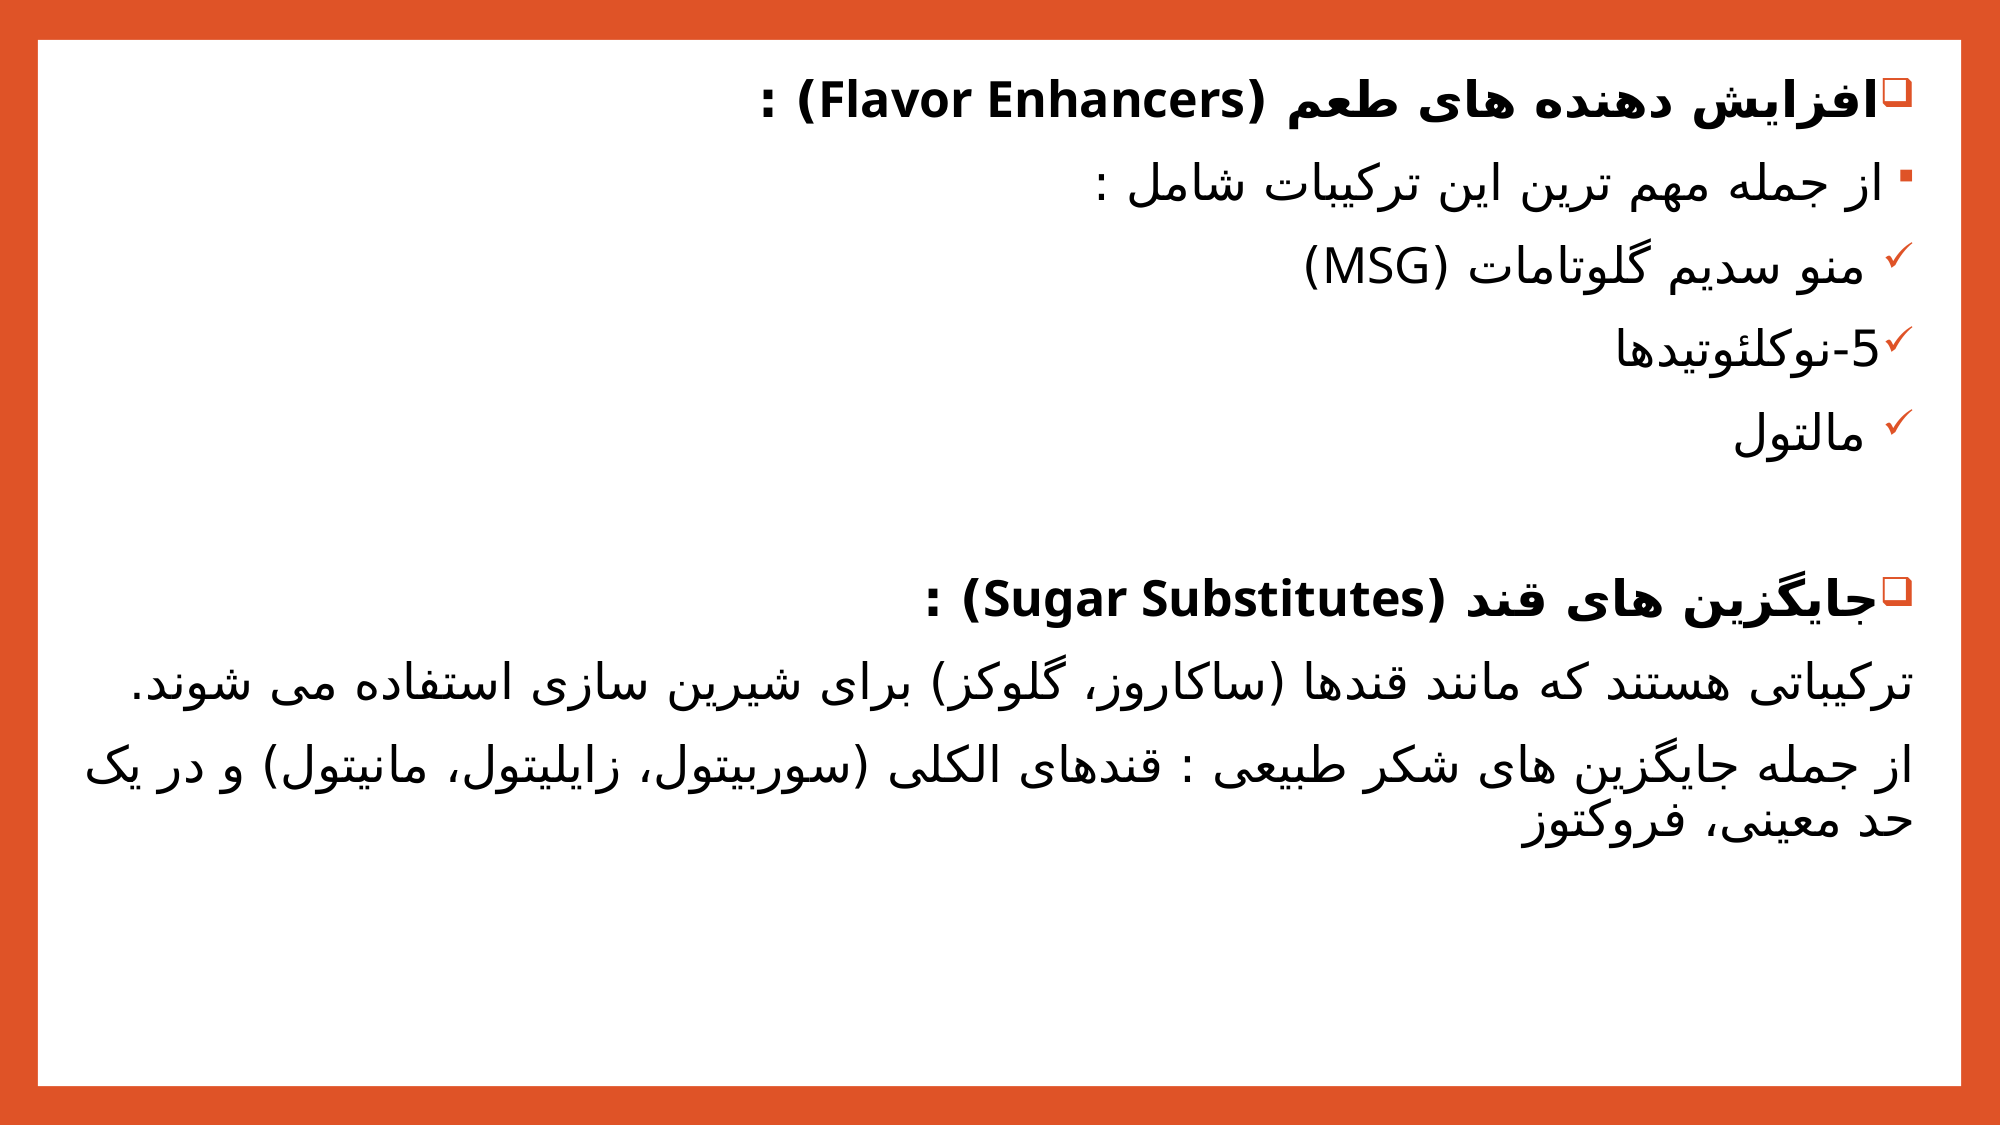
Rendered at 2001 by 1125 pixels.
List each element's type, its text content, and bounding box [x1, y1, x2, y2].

list افزایش دهنده های طعم (Flavor Enhancers) : از جمله مهم ترین این ترکیبات شامل : منو سدیم گلوتامات (MSG) 5-نوکلئوتیدها مالتول جایگزین های قند (Sugar Substitutes) : ترکیباتی هستند که مانند قندها (ساکاروز، گلوکز) برای شیرین سازی استفاده می شوند. از جمله جایگزین های شکر طبیعی : قندهای الکلی (سوربیتول، زایلیتول، مانیتول) و در یک حد معینی، فروکتوز [47, 66, 1939, 1062]
